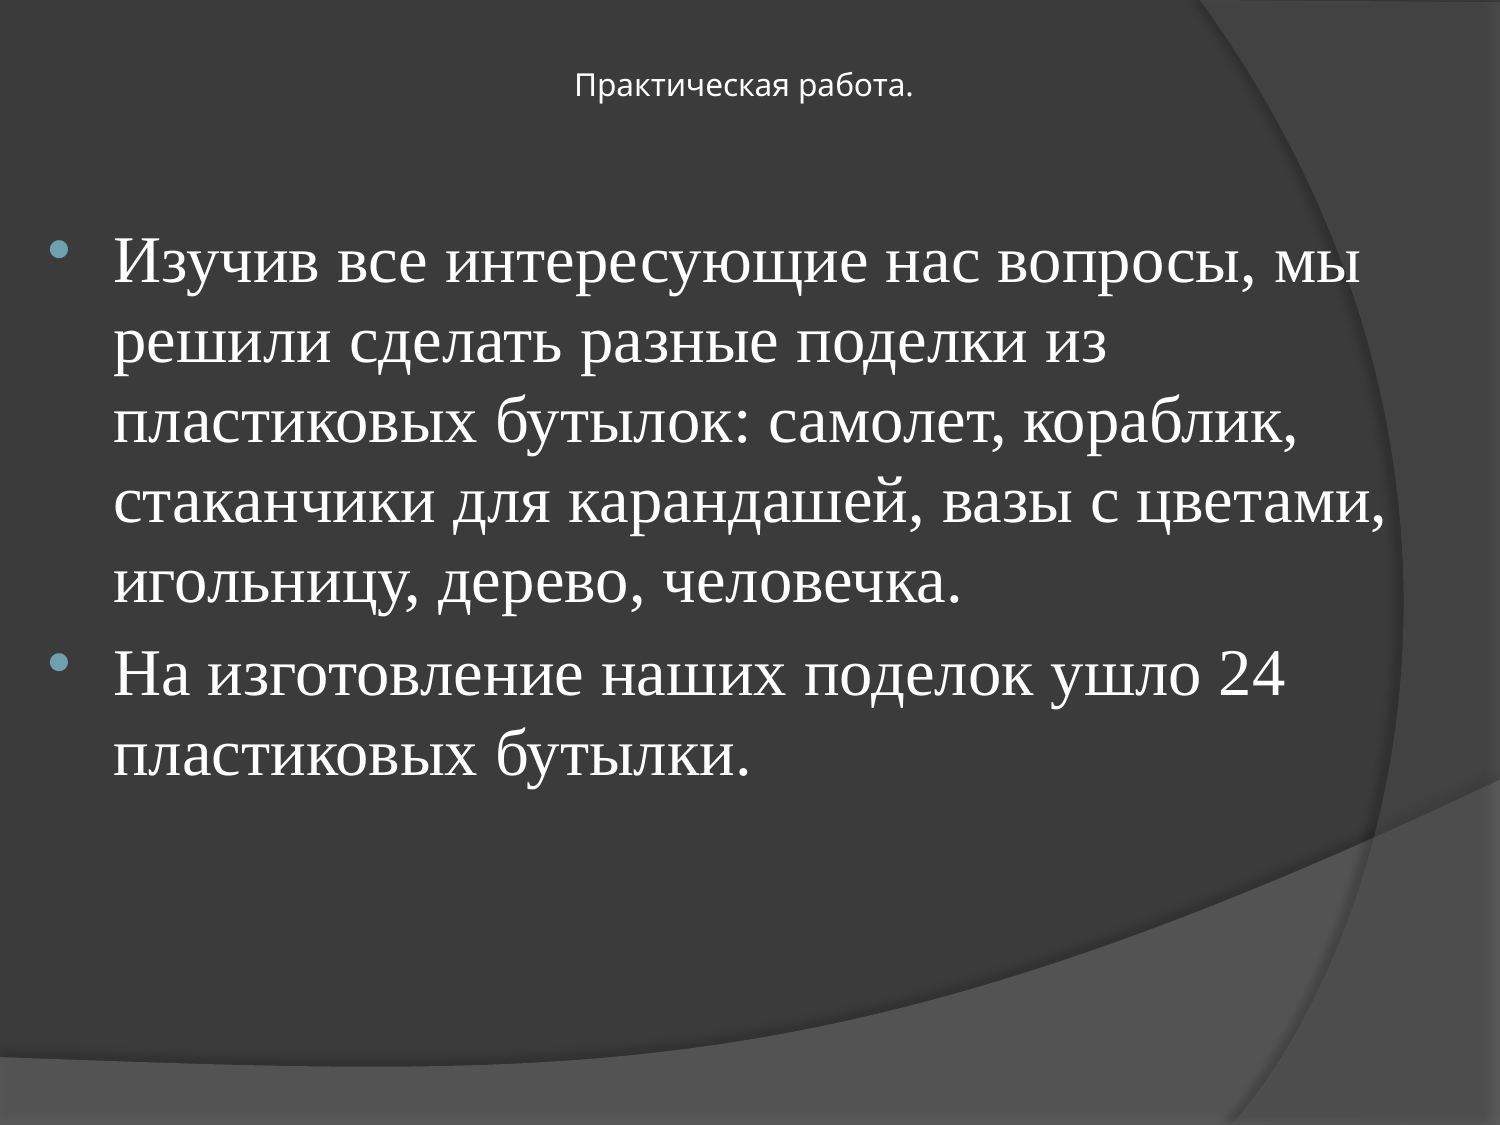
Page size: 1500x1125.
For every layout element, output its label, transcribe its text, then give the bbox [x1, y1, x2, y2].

list Изучив все интересующие нас вопросы, мы решили сделать разные поделки из пластиковых бутылок: самолет, кораблик, стаканчики для карандашей, вазы с цветами, игольницу, дерево, человечка. На изготовление наших поделок ушло 24 пластиковых бутылки. [29, 208, 1459, 1094]
title Практическая работа. [41, 19, 1447, 149]
